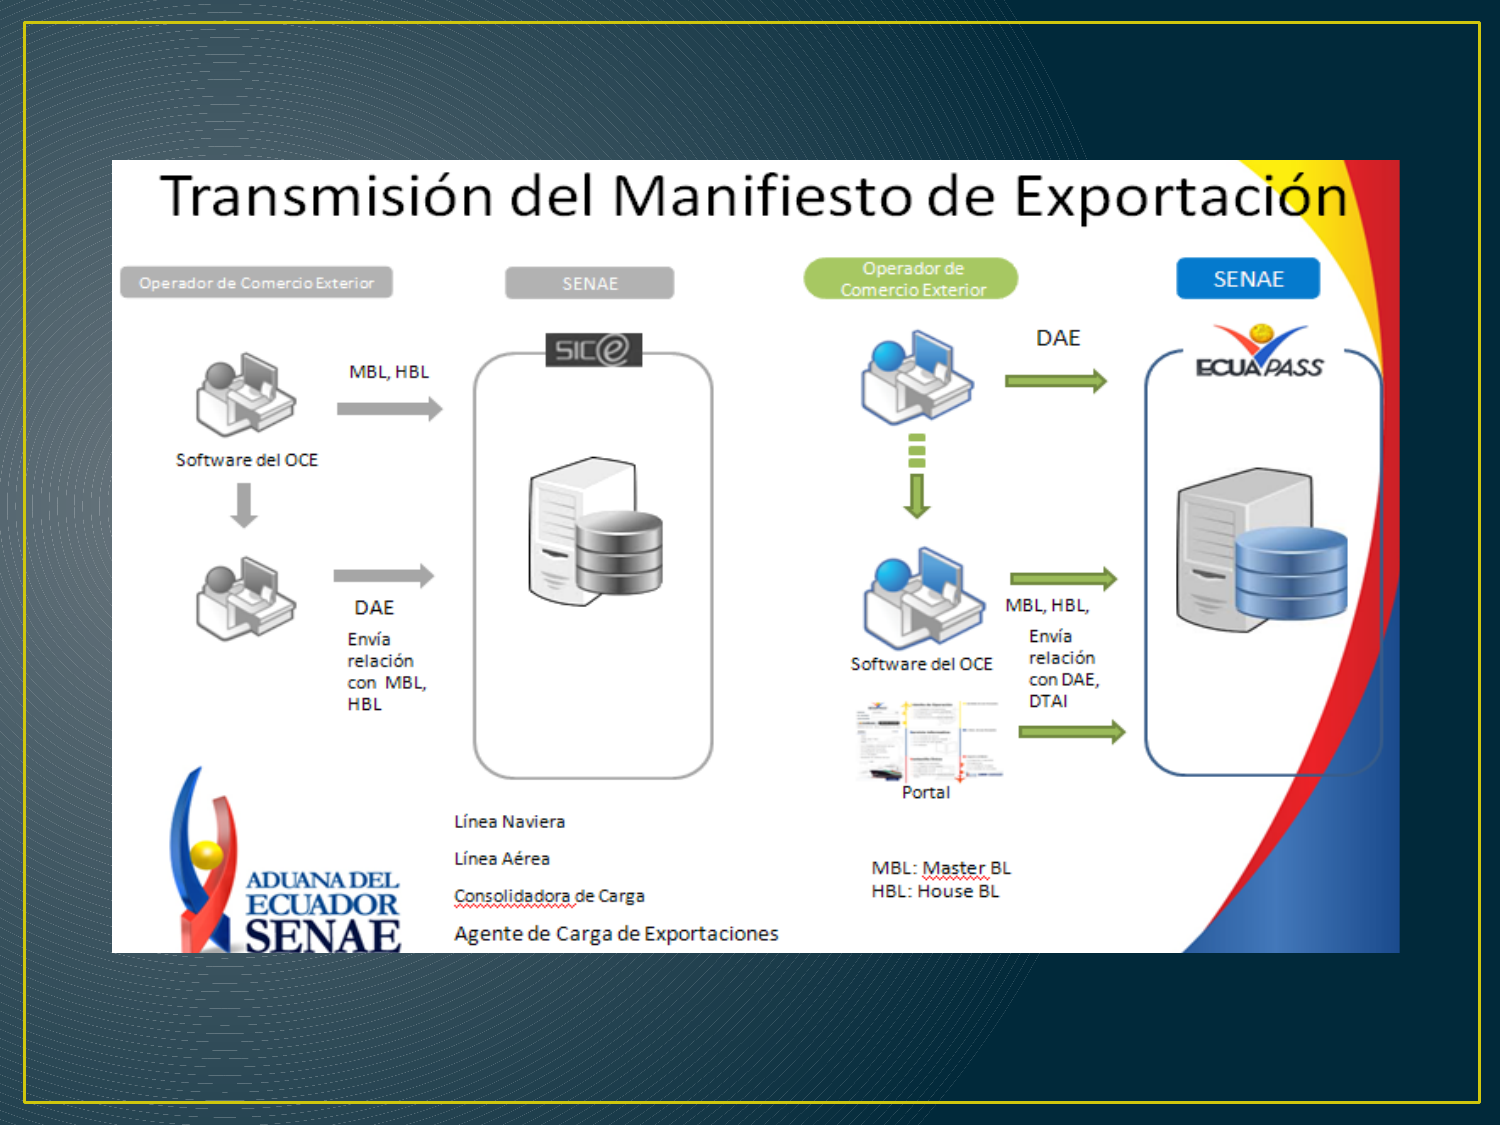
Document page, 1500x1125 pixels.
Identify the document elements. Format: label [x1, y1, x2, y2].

picture [995, 957, 1007, 966]
picture [111, 154, 1399, 953]
